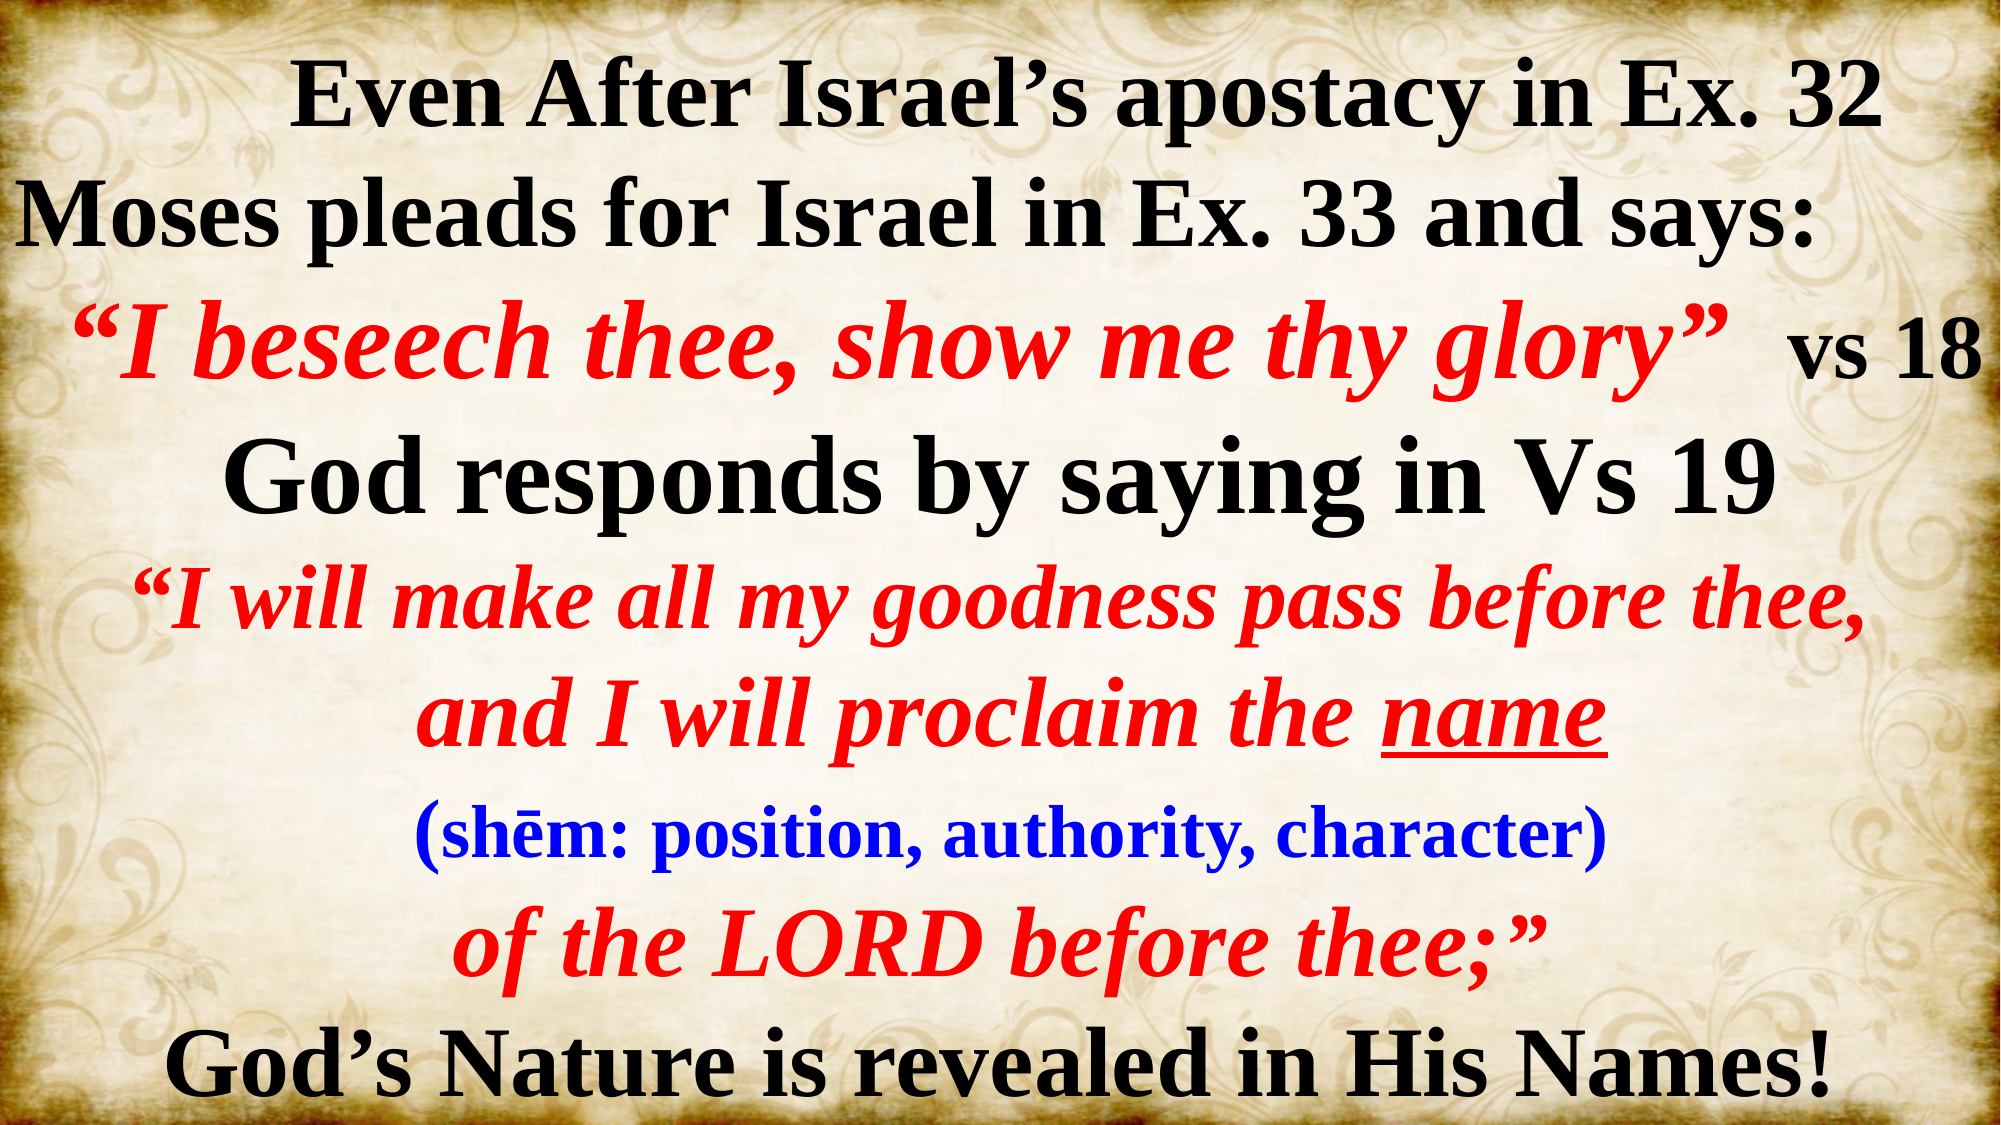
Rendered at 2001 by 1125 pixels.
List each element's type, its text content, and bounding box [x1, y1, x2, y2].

picture [0, 0, 2001, 1125]
text_box Even After Israel’s apostacy in Ex. 32 Moses pleads for Israel in Ex. 33 and says: “I beseech thee, show me thy glory” vs 18 God responds by saying in Vs 19 “I will make all my goodness pass before thee, and I will proclaim the name (shēm: position, authority, character) of the LORD before thee;” God’s Nature is revealed in His Names! [0, 19, 2000, 1124]
